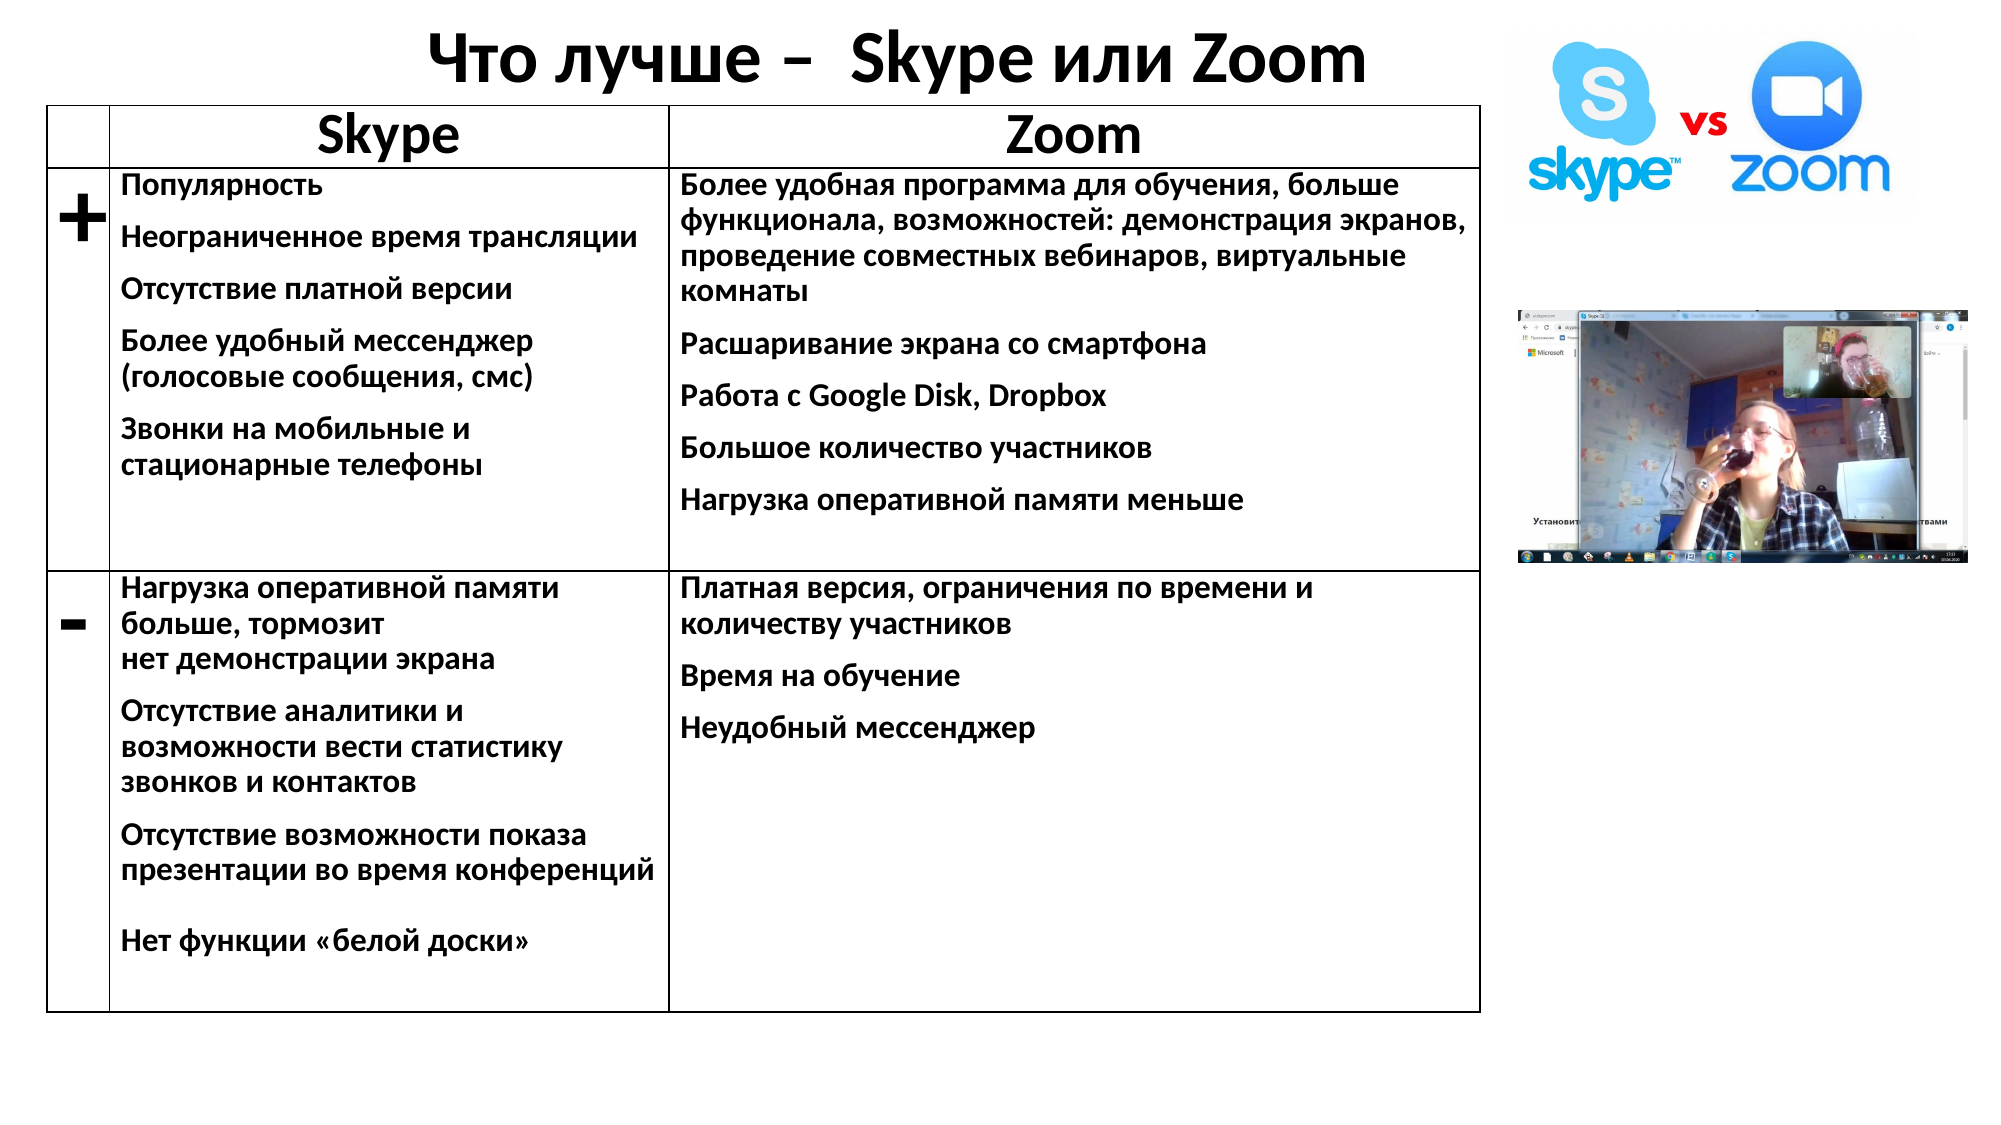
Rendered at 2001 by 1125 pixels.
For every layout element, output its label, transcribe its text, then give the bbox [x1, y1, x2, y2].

table_cell - [48, 572, 109, 1011]
table_header [48, 106, 109, 167]
title Что лучше – Skype или Zoom [412, 0, 1462, 105]
table_cell Нагрузка оперативной памяти больше, тормозит нет демонстрации экрана Отсутствие аналитики и возможности вести статистику звонков и контактов Отсутствие возможности показа презентации во время конференций Нет функции «белой доски» [110, 572, 668, 1011]
table_header Zoom [670, 106, 1479, 167]
picture [1503, 29, 1915, 220]
table_cell Более удобная программа для обучения, больше функционала, возможностей: демонстрация экранов, проведение совместных вебинаров, виртуальные комнаты Расшаривание экрана со смартфона Работа с Google Disk, Dropbox Большое количество участников Нагрузка оперативной памяти меньше [670, 169, 1479, 570]
table_cell + [48, 169, 109, 570]
table_header Skype [110, 106, 668, 167]
picture [1518, 310, 1968, 563]
table_cell Популярность Неограниченное время трансляции Отсутствие платной версии Более удобный мессенджер (голосовые сообщения, смс) Звонки на мобильные и стационарные телефоны [110, 169, 668, 570]
table_cell Платная версия, ограничения по времени и количеству участников Время на обучение Неудобный мессенджер [670, 572, 1479, 1011]
